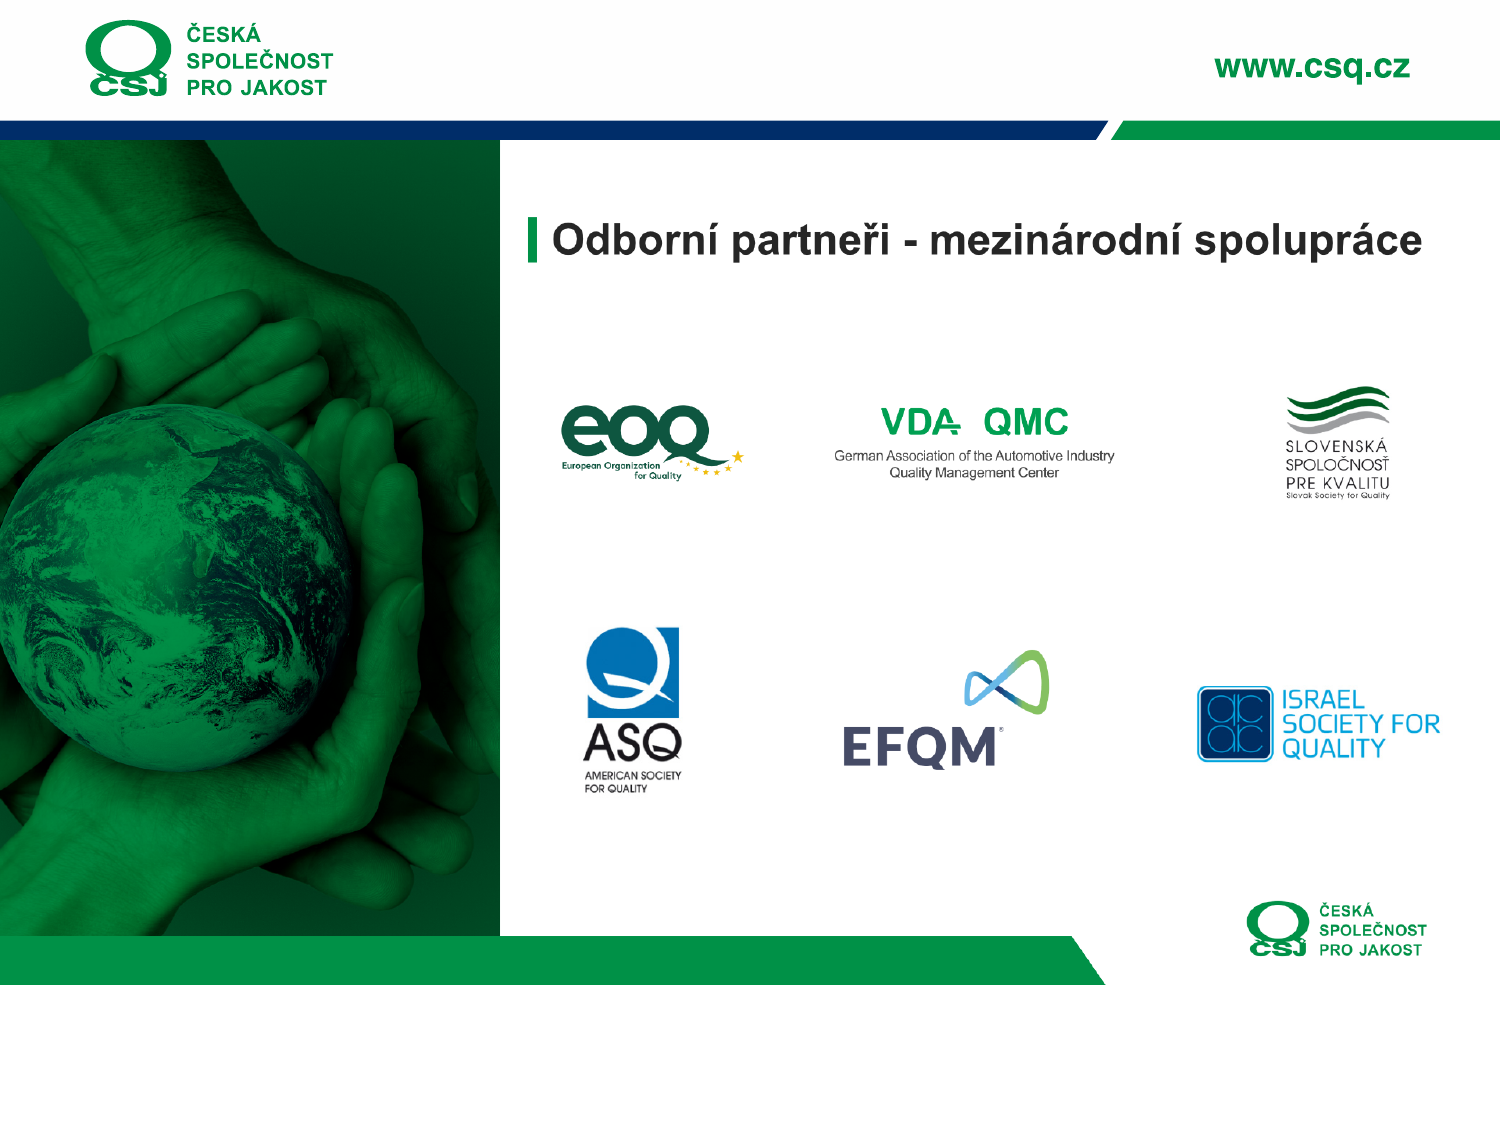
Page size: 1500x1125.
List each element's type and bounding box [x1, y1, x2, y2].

picture [0, 140, 1500, 985]
